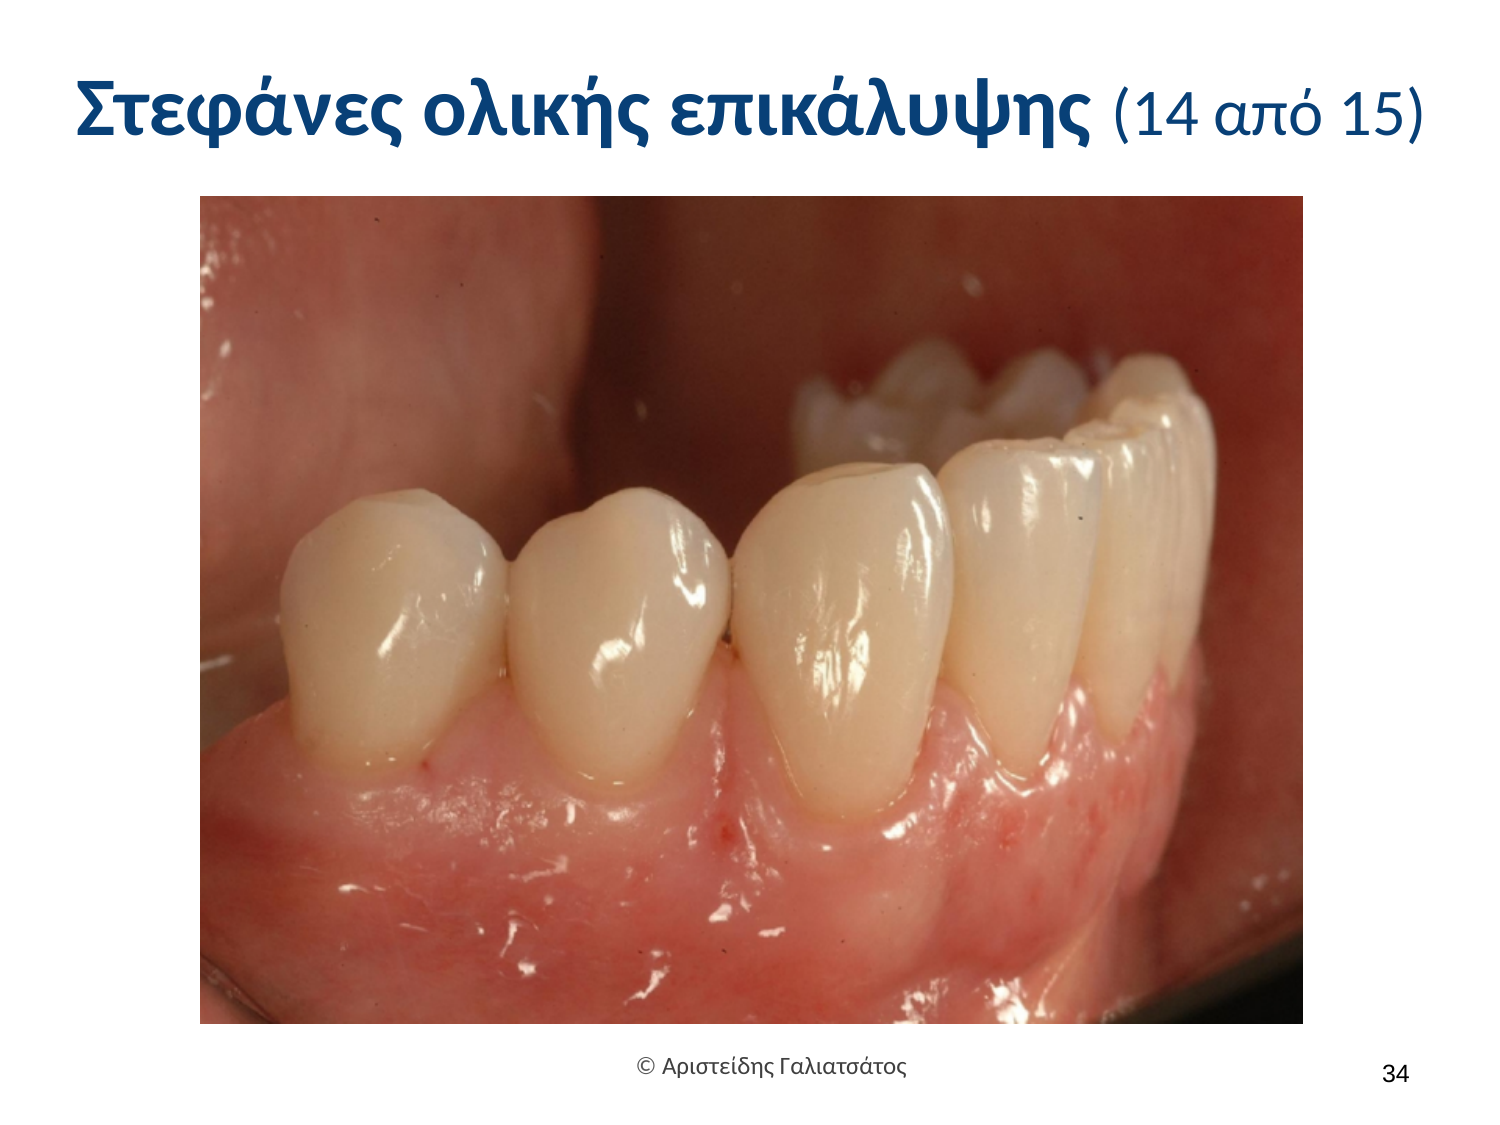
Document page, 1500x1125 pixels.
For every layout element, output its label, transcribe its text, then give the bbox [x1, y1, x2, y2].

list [200, 196, 1304, 1024]
text_box © Αριστείδης Γαλιατσάτος [603, 1042, 939, 1088]
slide_number 33 [1074, 1042, 1425, 1103]
title Στεφάνες ολικής επικάλυψης (14 από 15) [54, 27, 1449, 177]
